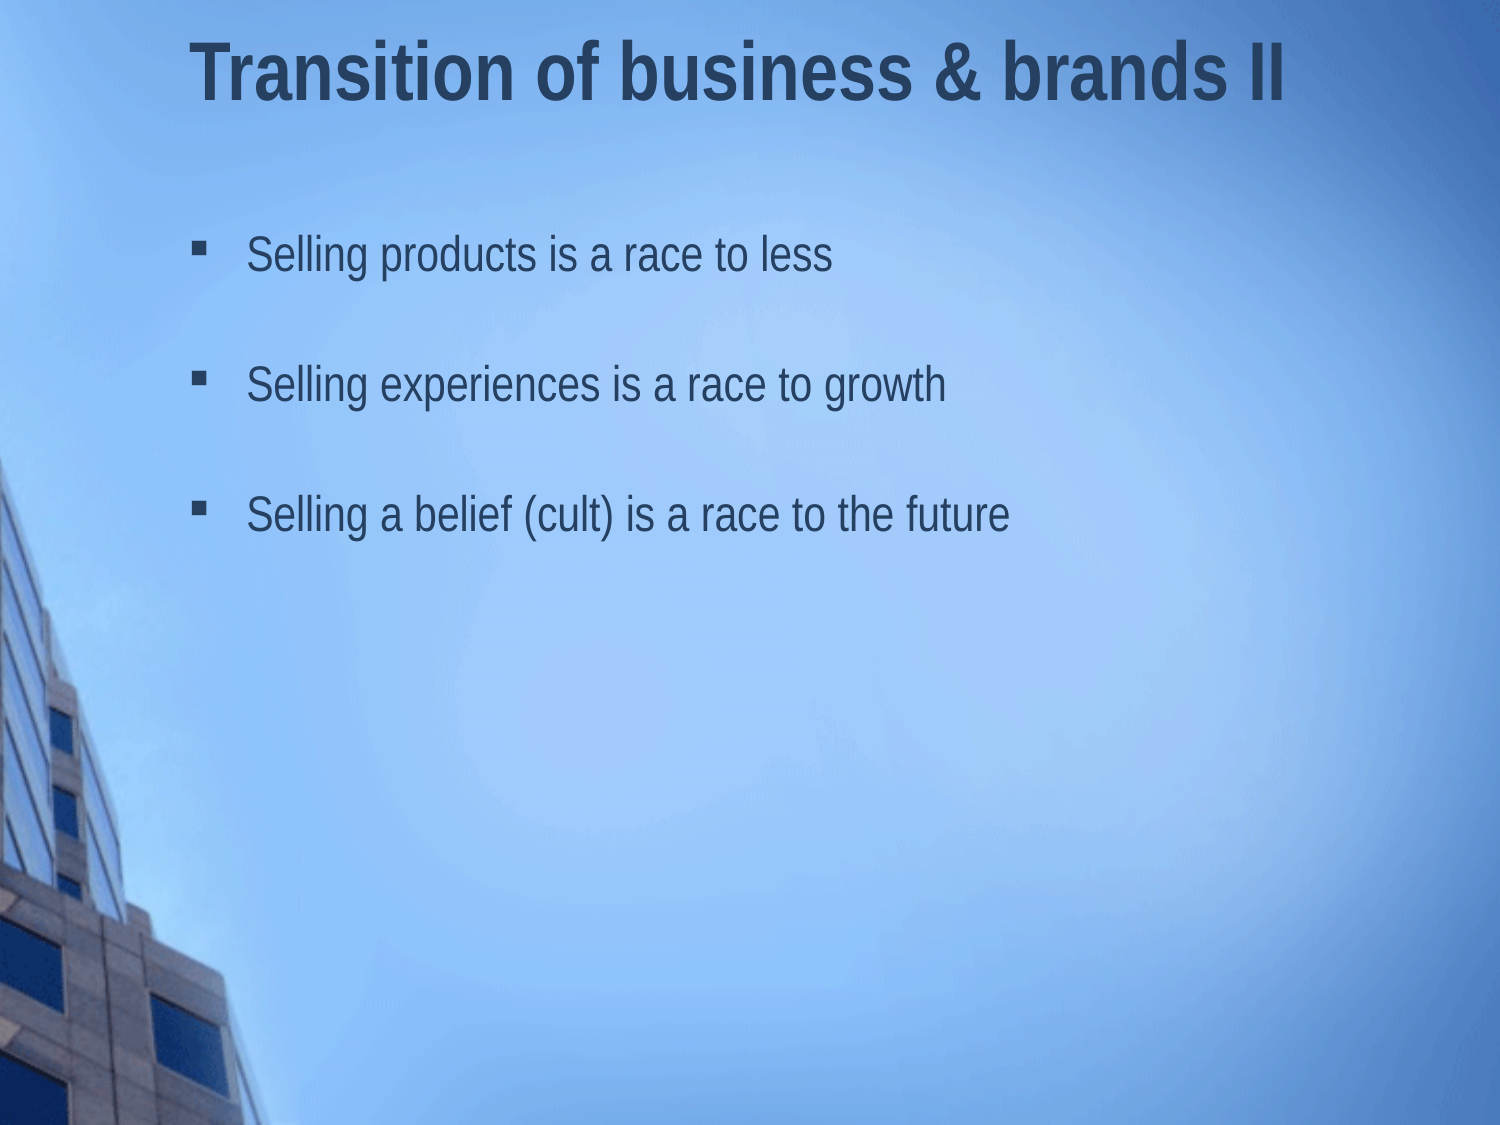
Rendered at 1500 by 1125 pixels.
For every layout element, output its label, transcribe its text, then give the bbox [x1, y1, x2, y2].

picture [0, 0, 1500, 1125]
list Selling products is a race to less Selling experiences is a race to growth Selling a belief (cult) is a race to the future [174, 213, 1338, 1125]
title Transition of business & brands II [174, 0, 1338, 125]
